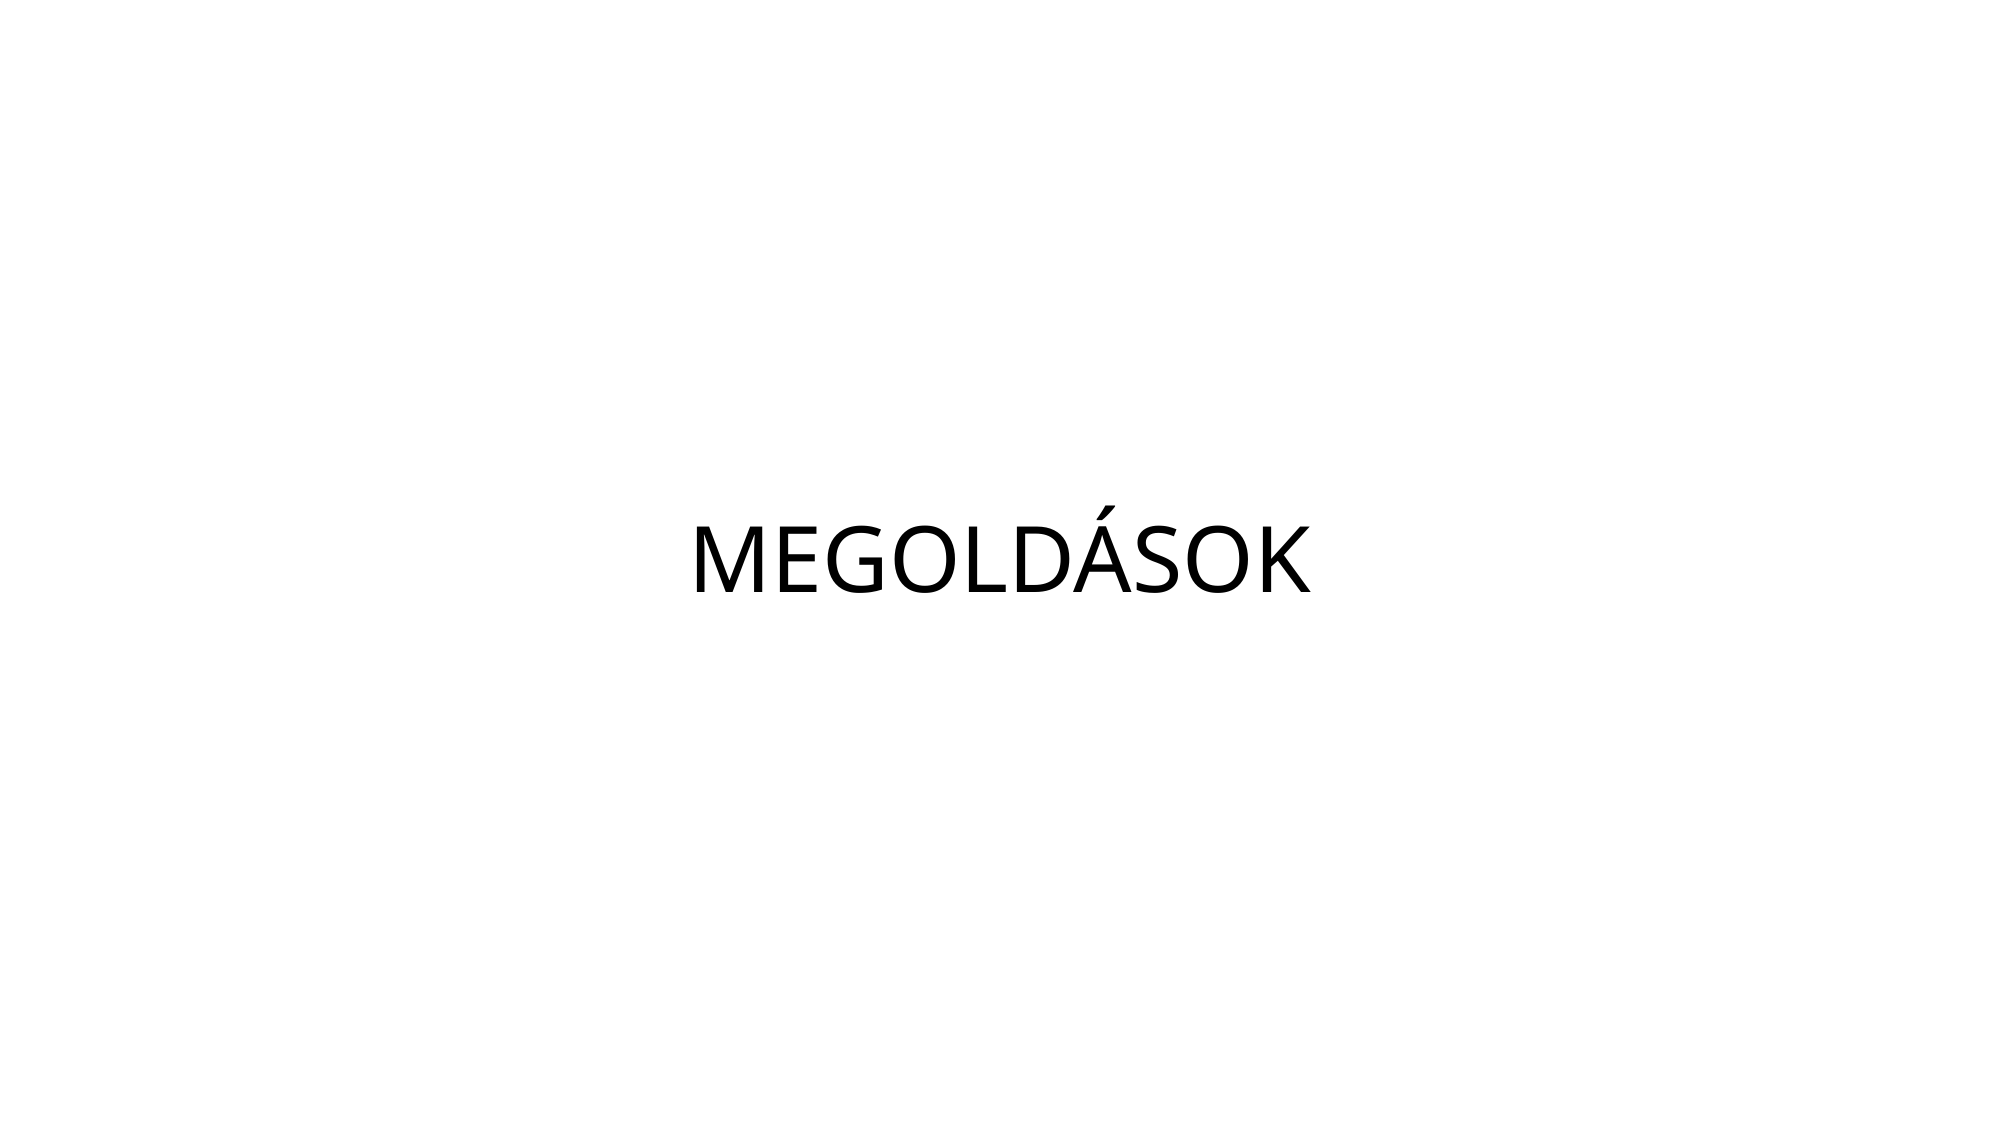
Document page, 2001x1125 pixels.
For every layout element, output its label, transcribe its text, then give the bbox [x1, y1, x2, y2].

title MEGOLDÁSOK [137, 453, 1863, 672]
